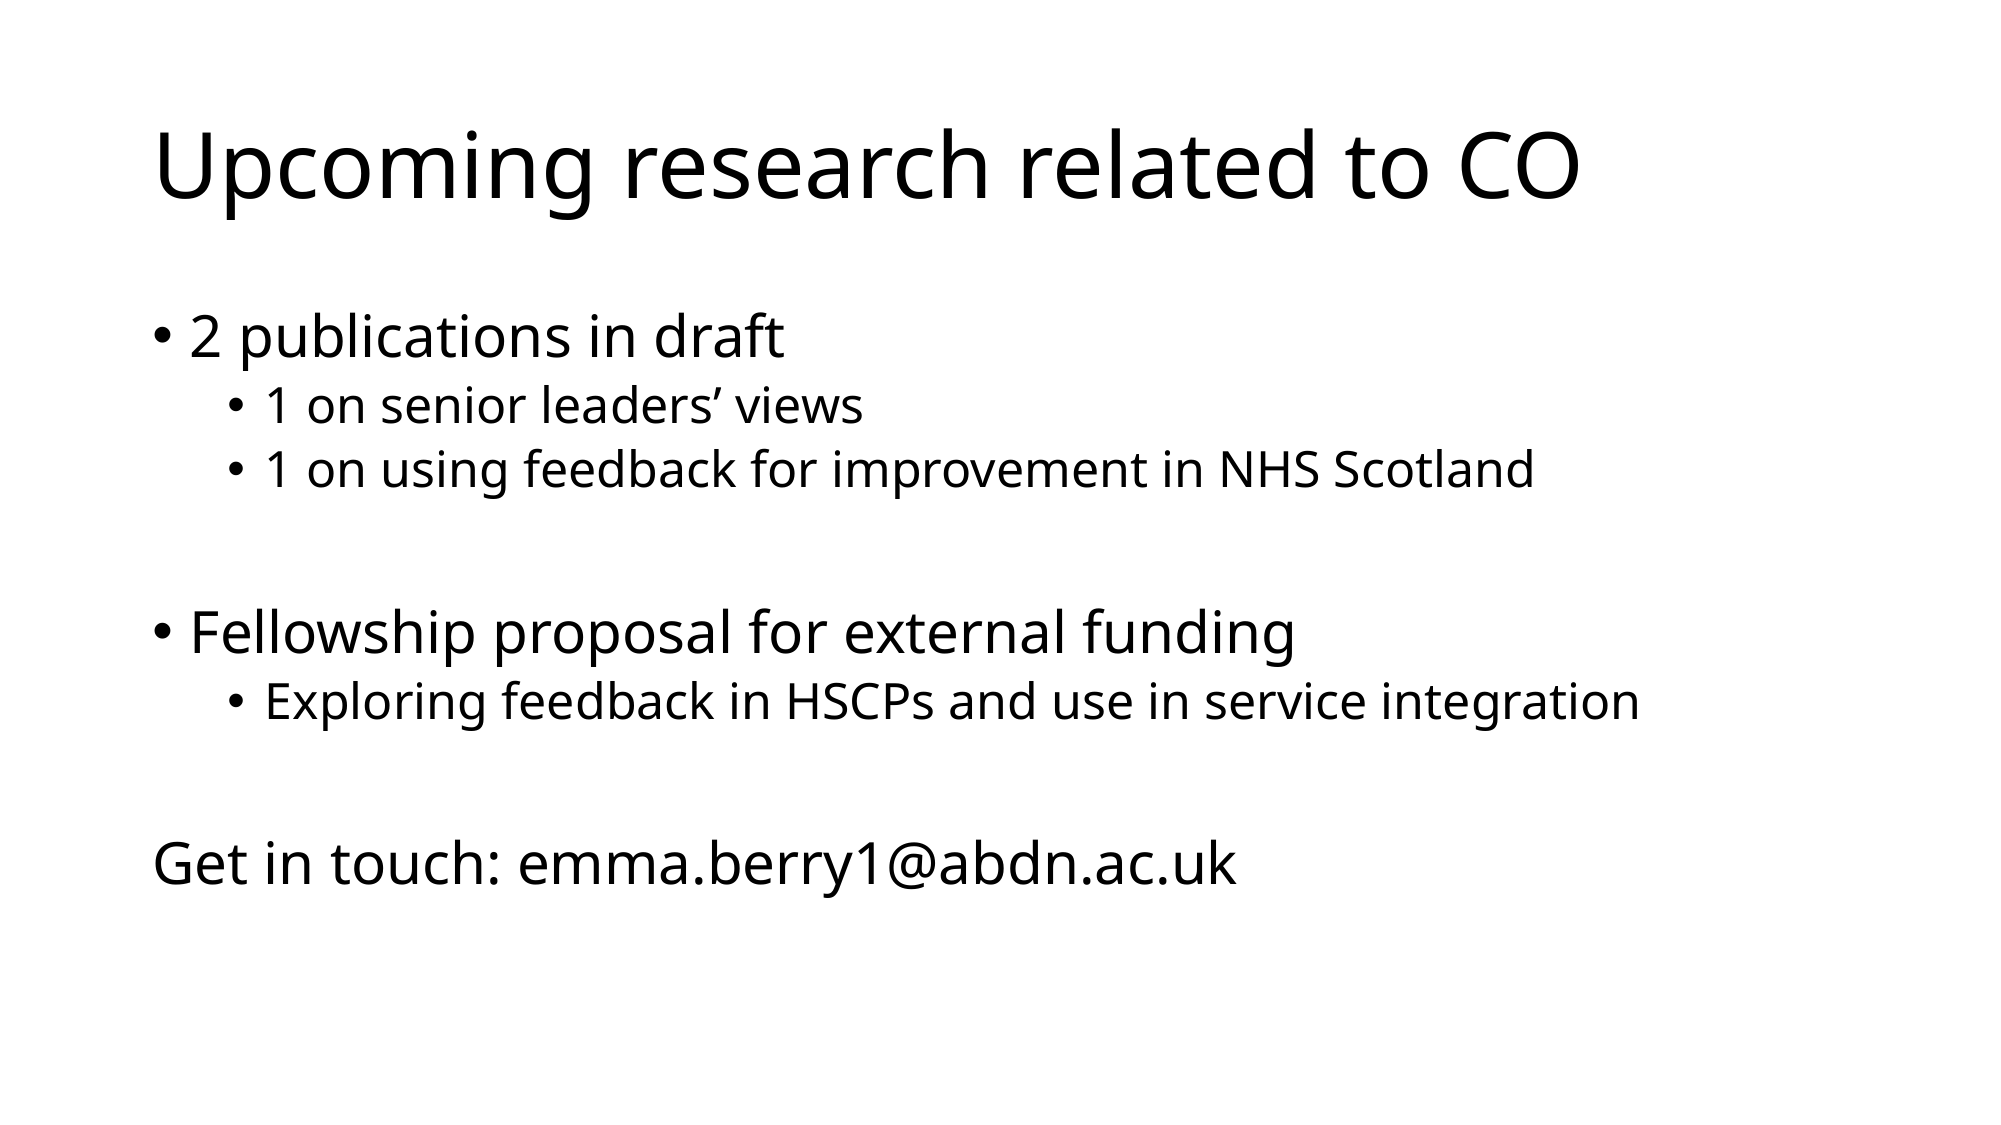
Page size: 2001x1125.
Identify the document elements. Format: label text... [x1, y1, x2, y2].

list 2 publications in draft 1 on senior leaders’ views 1 on using feedback for improvement in NHS Scotland Fellowship proposal for external funding Exploring feedback in HSCPs and use in service integration Get in touch: emma.berry1@abdn.ac.uk [137, 299, 1798, 983]
title Upcoming research related to CO [137, 59, 1863, 278]
